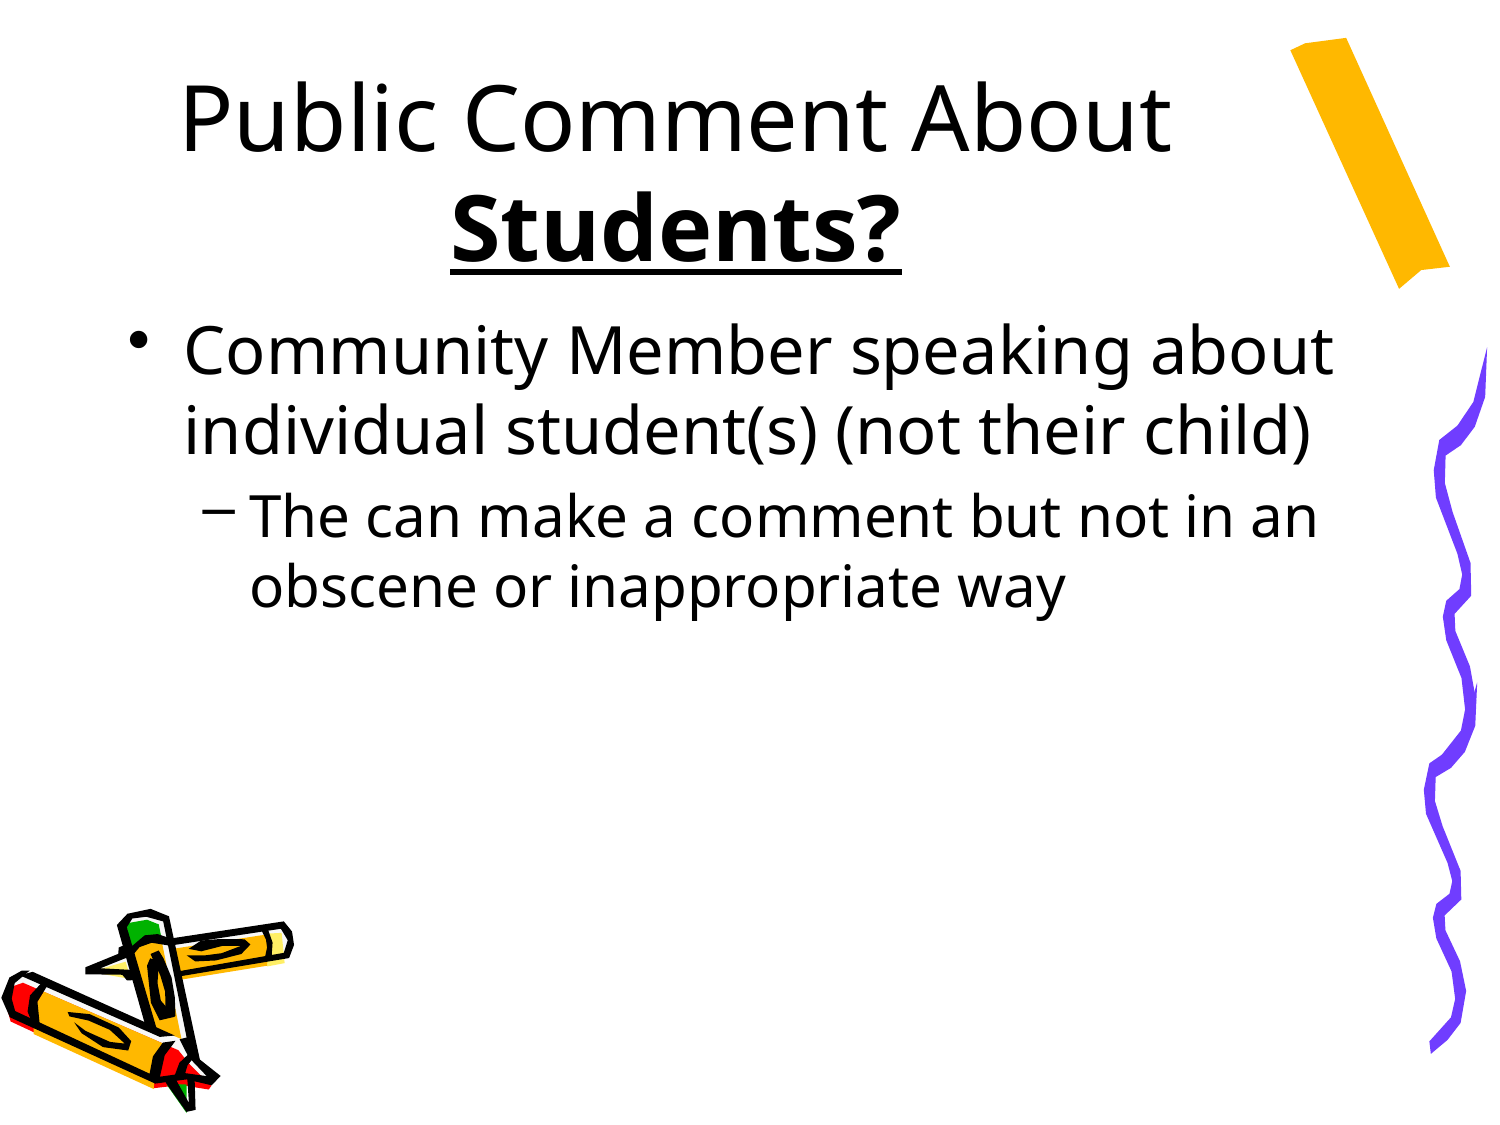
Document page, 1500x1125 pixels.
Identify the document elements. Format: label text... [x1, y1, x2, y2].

list Community Member speaking about individual student(s) (not their child) The can make a comment but not in an obscene or inappropriate way [112, 299, 1375, 900]
title Public Comment About Students? [112, 24, 1240, 288]
